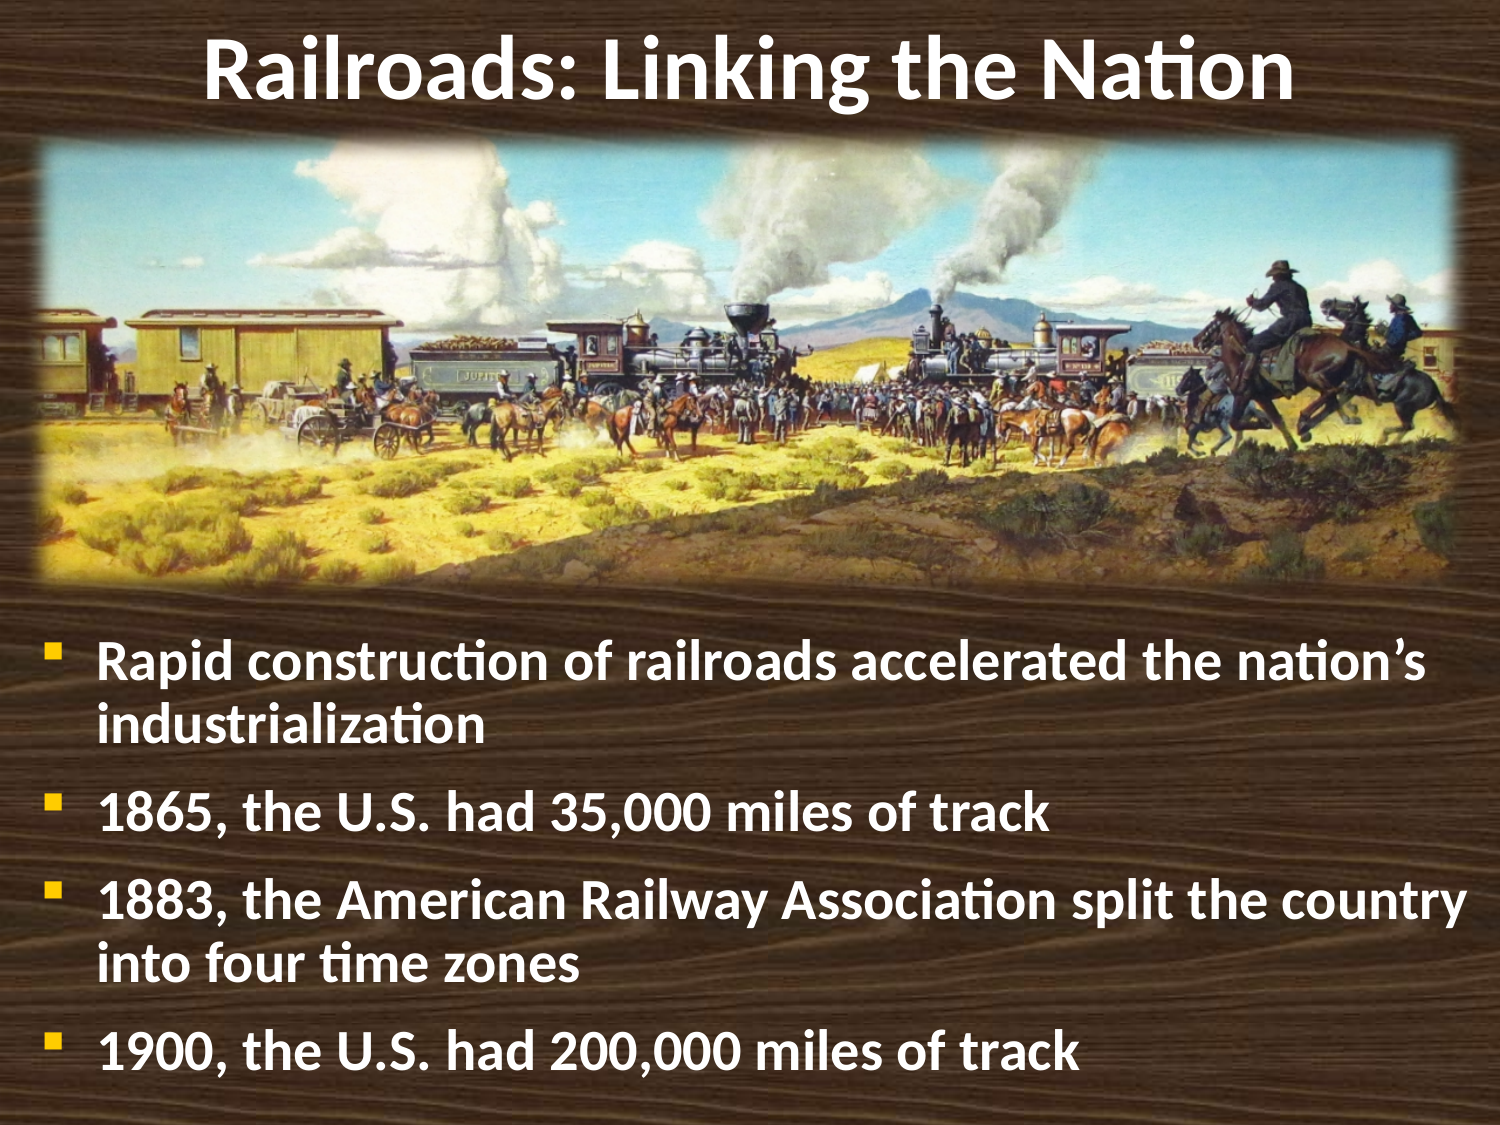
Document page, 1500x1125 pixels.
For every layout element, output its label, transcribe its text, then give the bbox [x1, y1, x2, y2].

picture [0, 124, 1500, 1125]
list Rapid construction of railroads accelerated the nation’s industrialization 1865, the U.S. had 35,000 miles of track 1883, the American Railway Association split the country into four time zones 1900, the U.S. had 200,000 miles of track [24, 622, 1500, 1125]
title Railroads: Linking the Nation [0, 0, 1500, 125]
